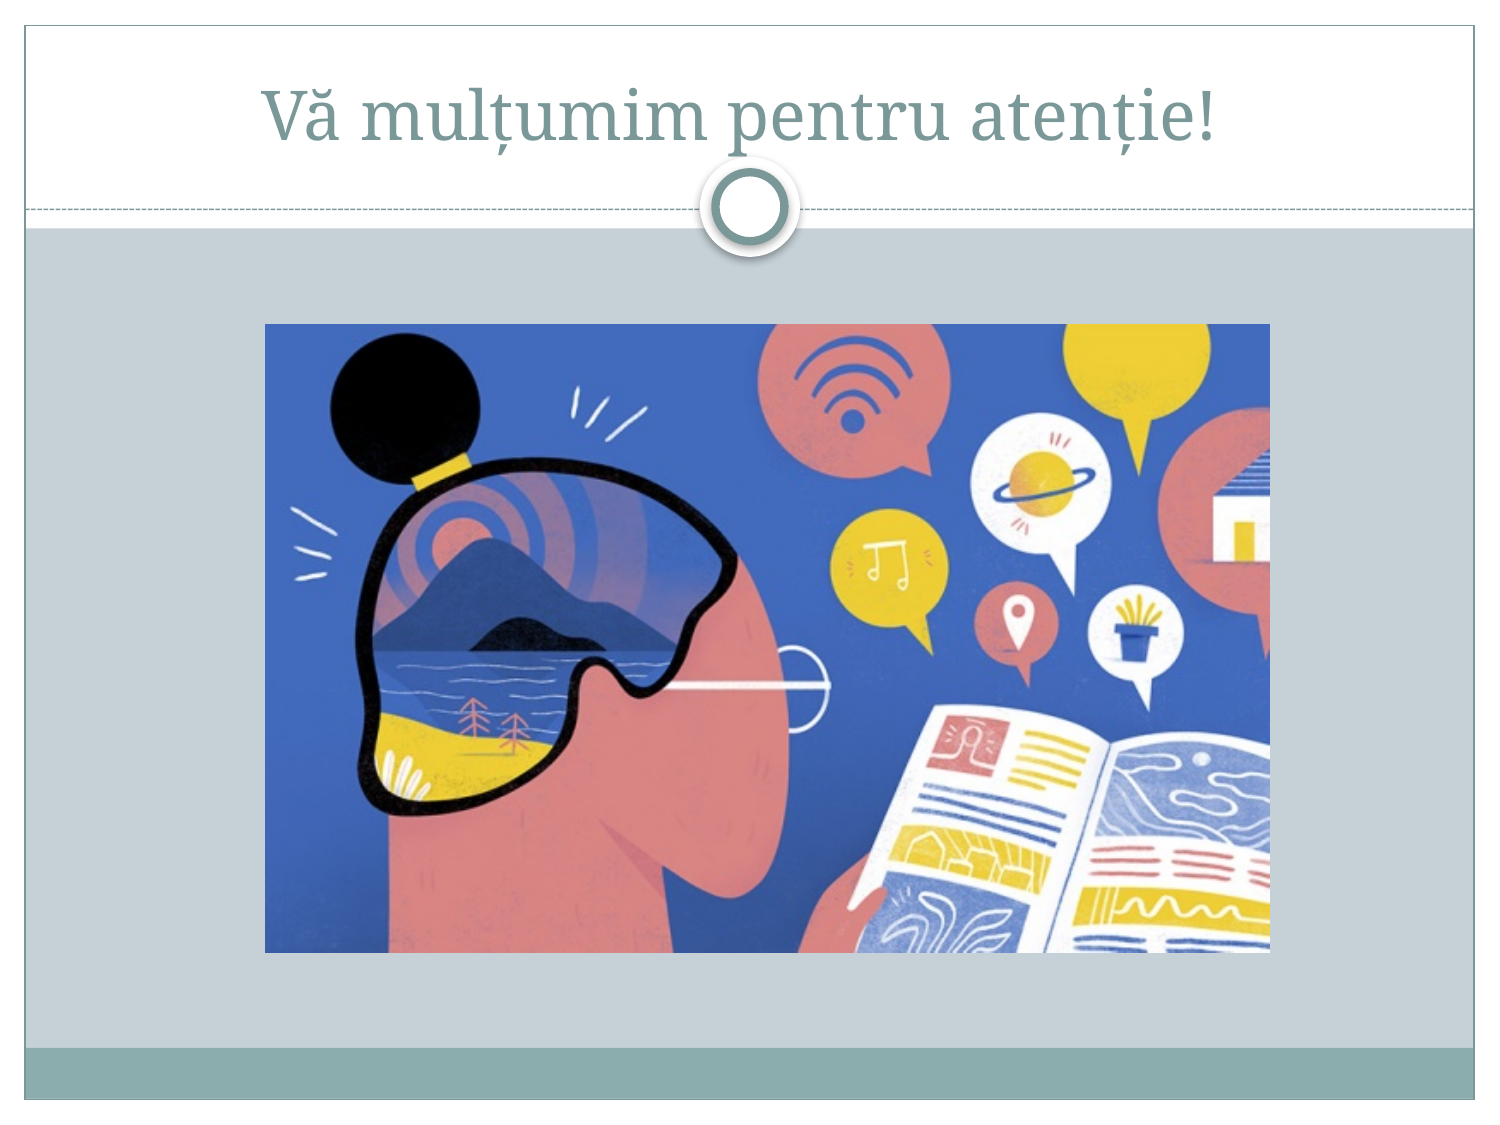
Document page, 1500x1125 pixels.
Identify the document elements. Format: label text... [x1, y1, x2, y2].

title Vă mulțumim pentru atenție! [49, 37, 1450, 162]
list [265, 324, 1271, 953]
